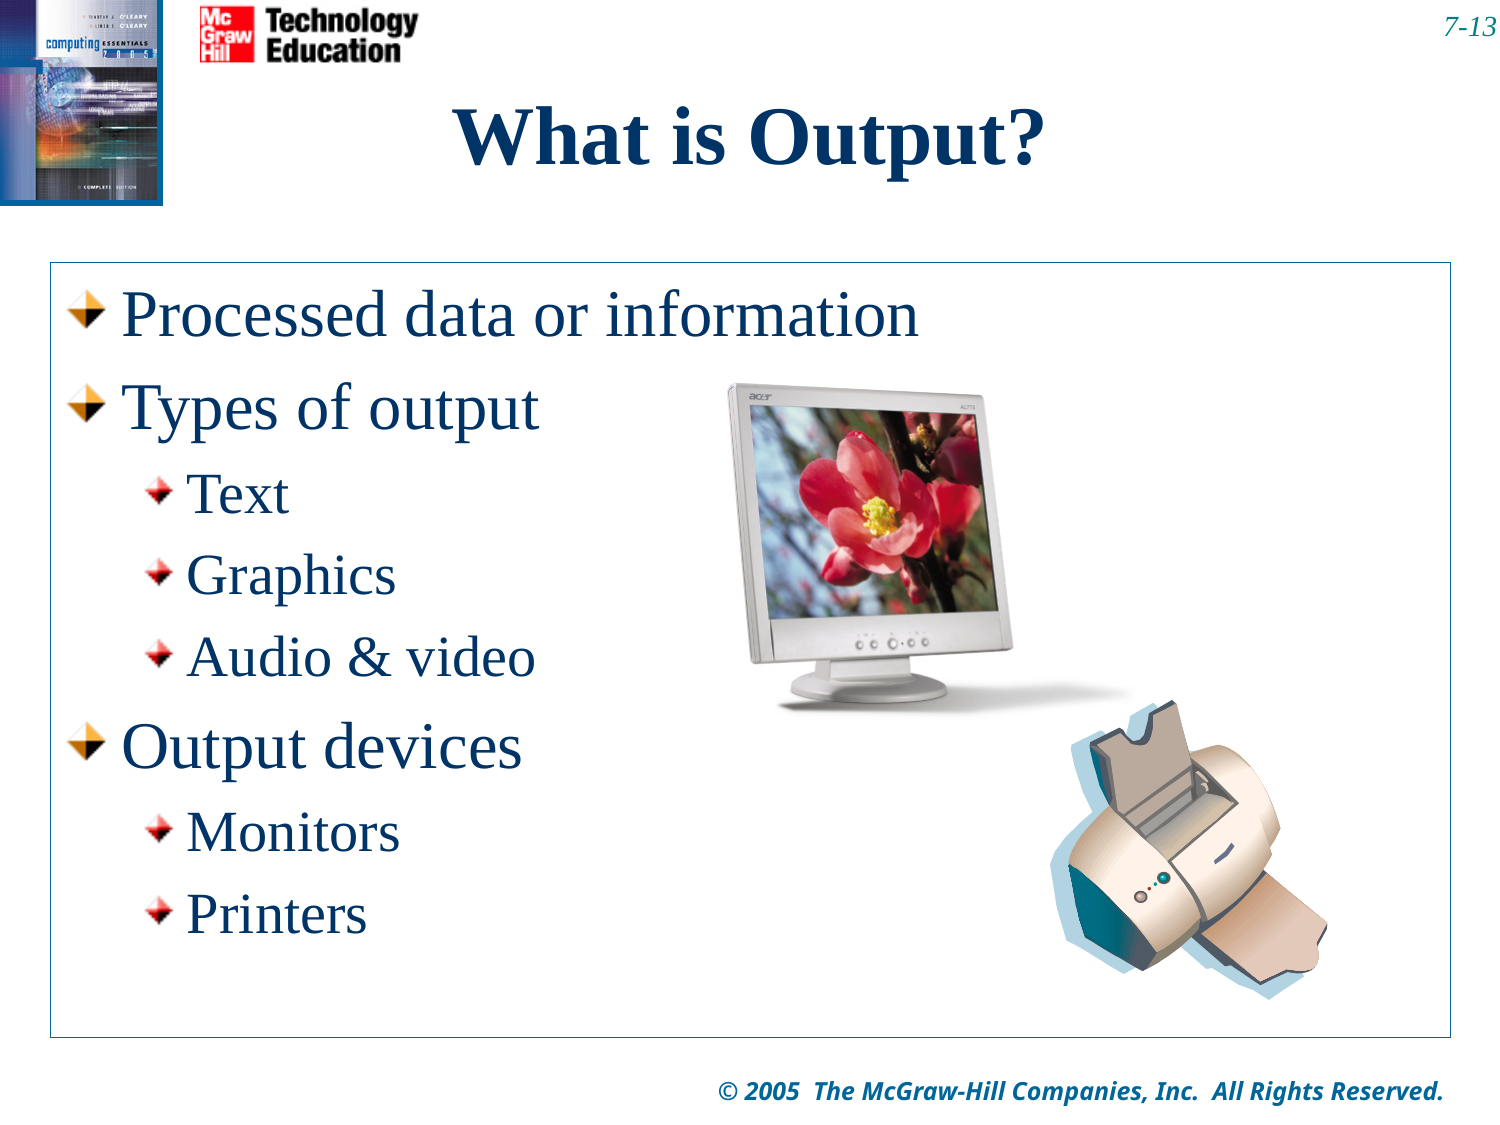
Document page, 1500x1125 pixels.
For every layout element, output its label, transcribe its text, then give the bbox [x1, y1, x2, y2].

picture [140, 553, 177, 590]
list Processed data or information Types of output Text Graphics Audio & video Output devices Monitors Printers [50, 262, 1451, 1038]
picture [0, 0, 156, 199]
picture [65, 288, 108, 331]
picture [140, 634, 177, 672]
picture [200, 0, 427, 37]
picture [140, 891, 177, 929]
picture [140, 471, 177, 509]
picture [65, 382, 108, 425]
picture [712, 374, 1328, 1001]
picture [65, 720, 108, 763]
picture [140, 809, 177, 847]
slide_number 7-13 [1412, 0, 1500, 50]
title What is Output? [75, 37, 1425, 225]
